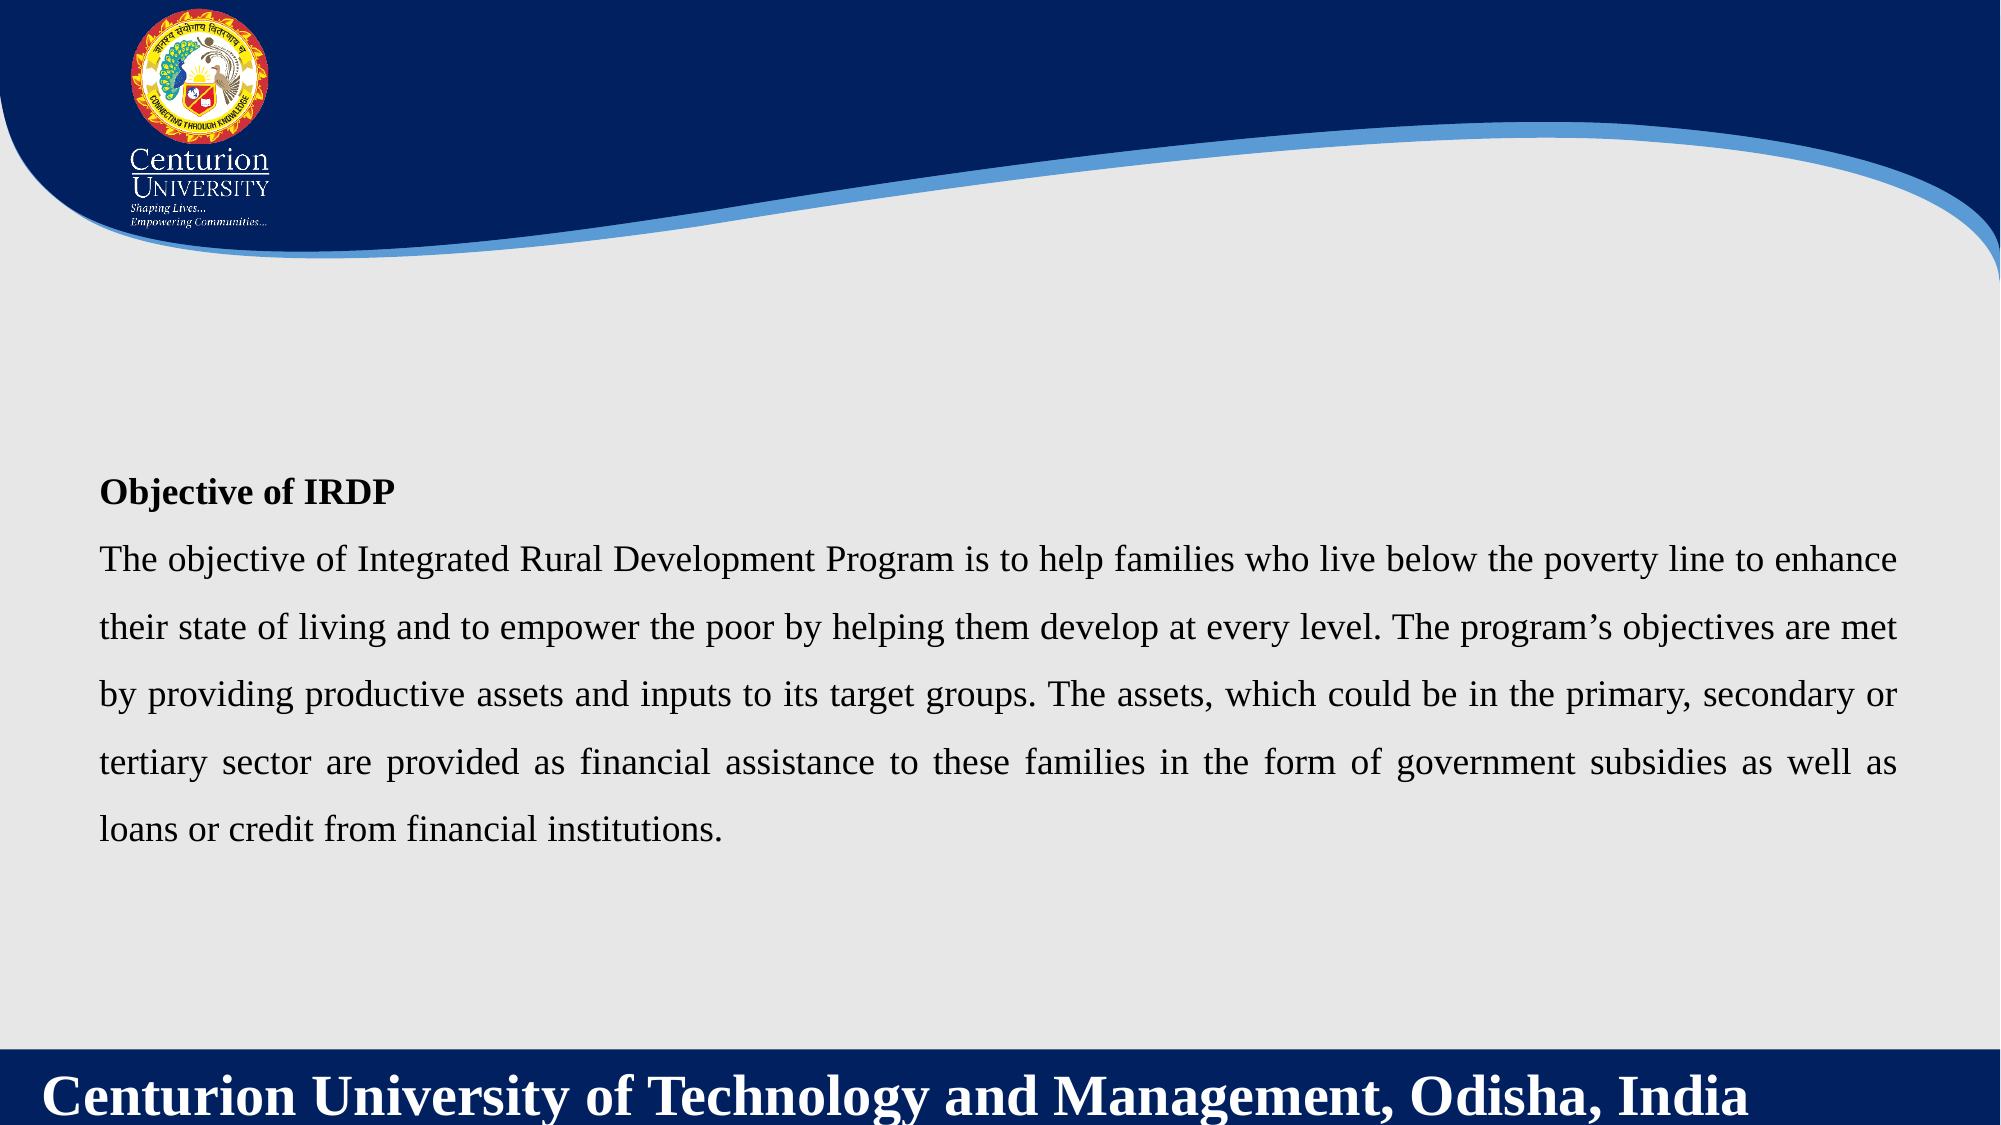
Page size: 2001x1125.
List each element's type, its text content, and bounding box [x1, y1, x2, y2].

text_box Objective of IRDP The objective of Integrated Rural Development Program is to help families who live below the poverty line to enhance their state of living and to empower the poor by helping them develop at every level. The program’s objectives are met by providing productive assets and inputs to its target groups. The assets, which could be in the primary, secondary or tertiary sector are provided as financial assistance to these families in the form of government subsidies as well as loans or credit from financial institutions. [84, 436, 1916, 857]
picture [126, 5, 272, 231]
